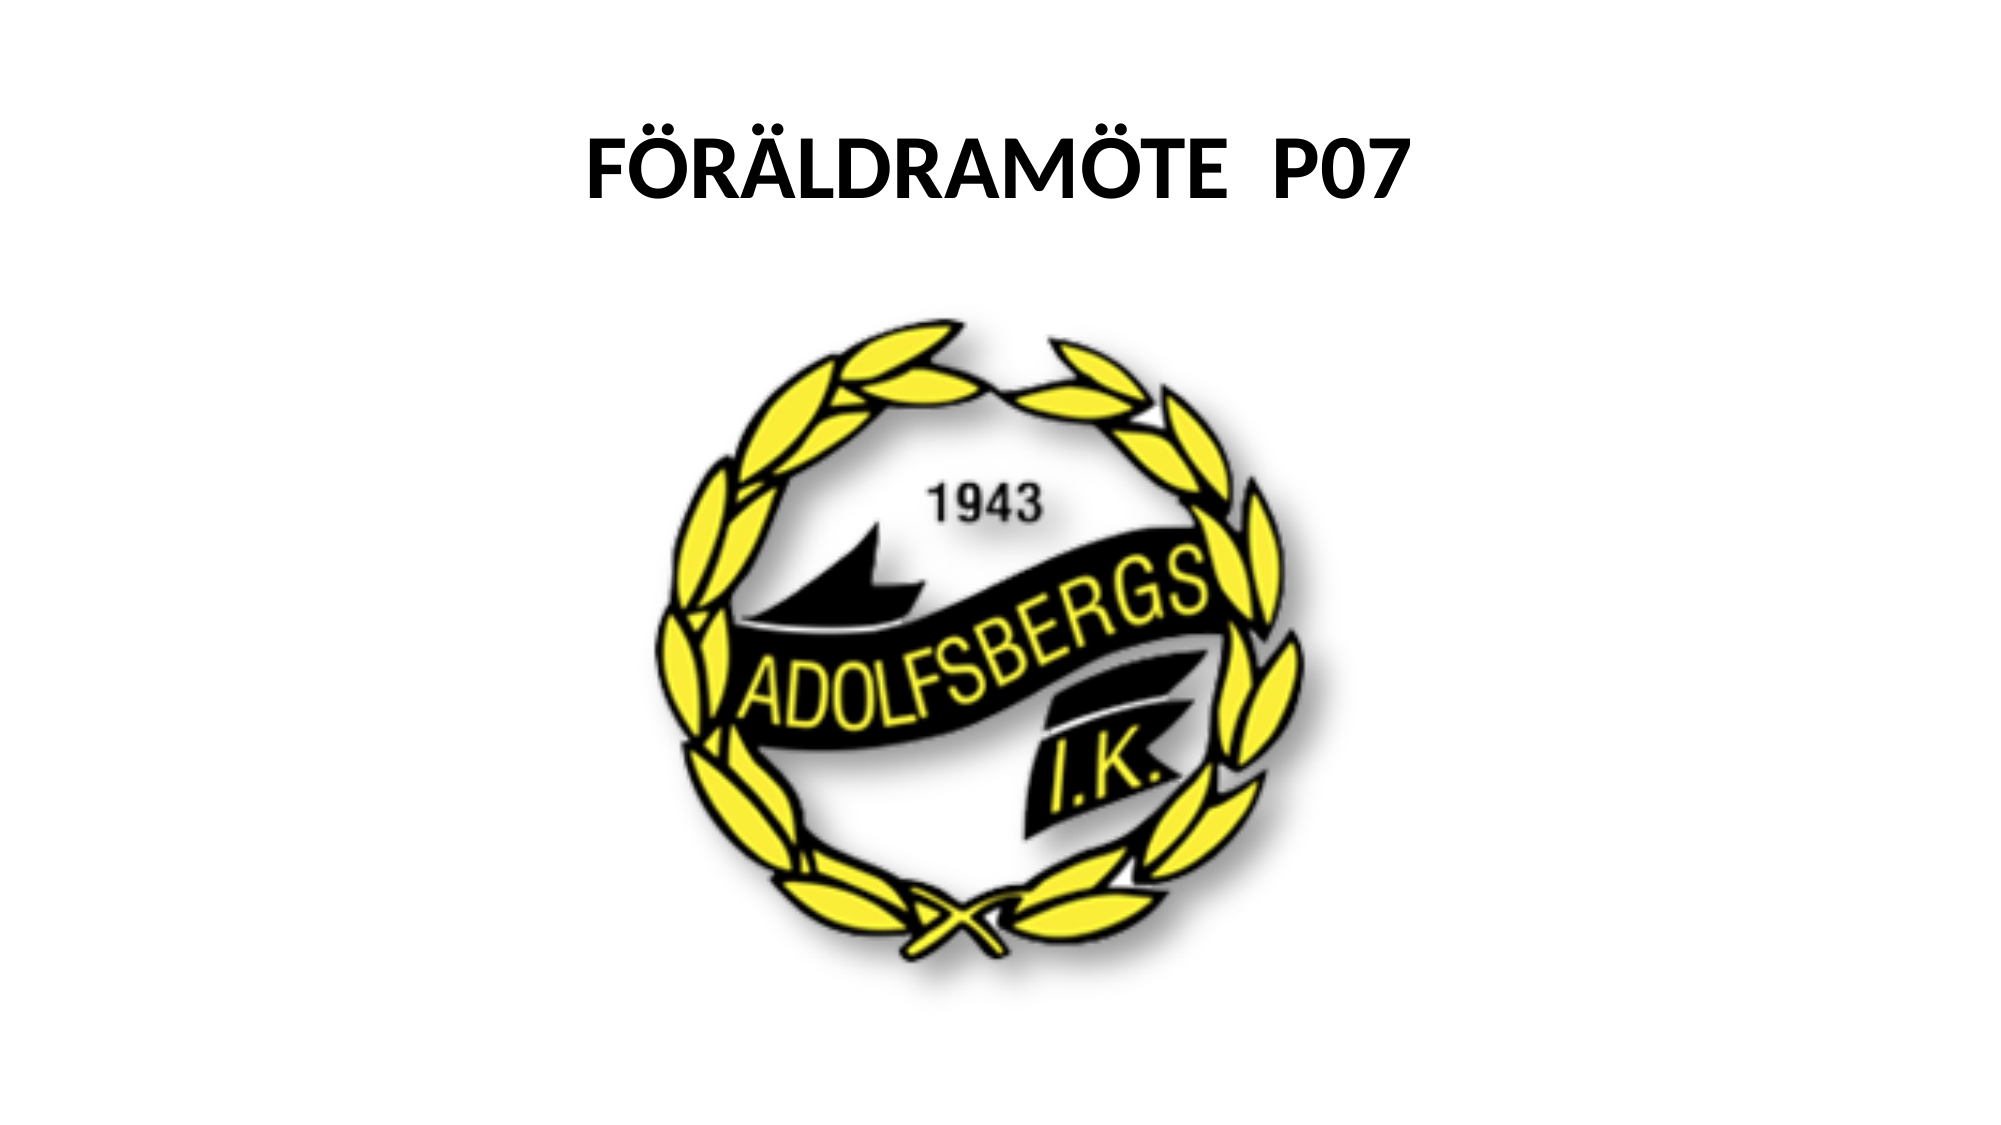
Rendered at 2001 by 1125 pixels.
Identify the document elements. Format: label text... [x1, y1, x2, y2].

title FÖRÄLDRAMÖTE P07 [137, 59, 1863, 278]
picture [627, 291, 1373, 1031]
